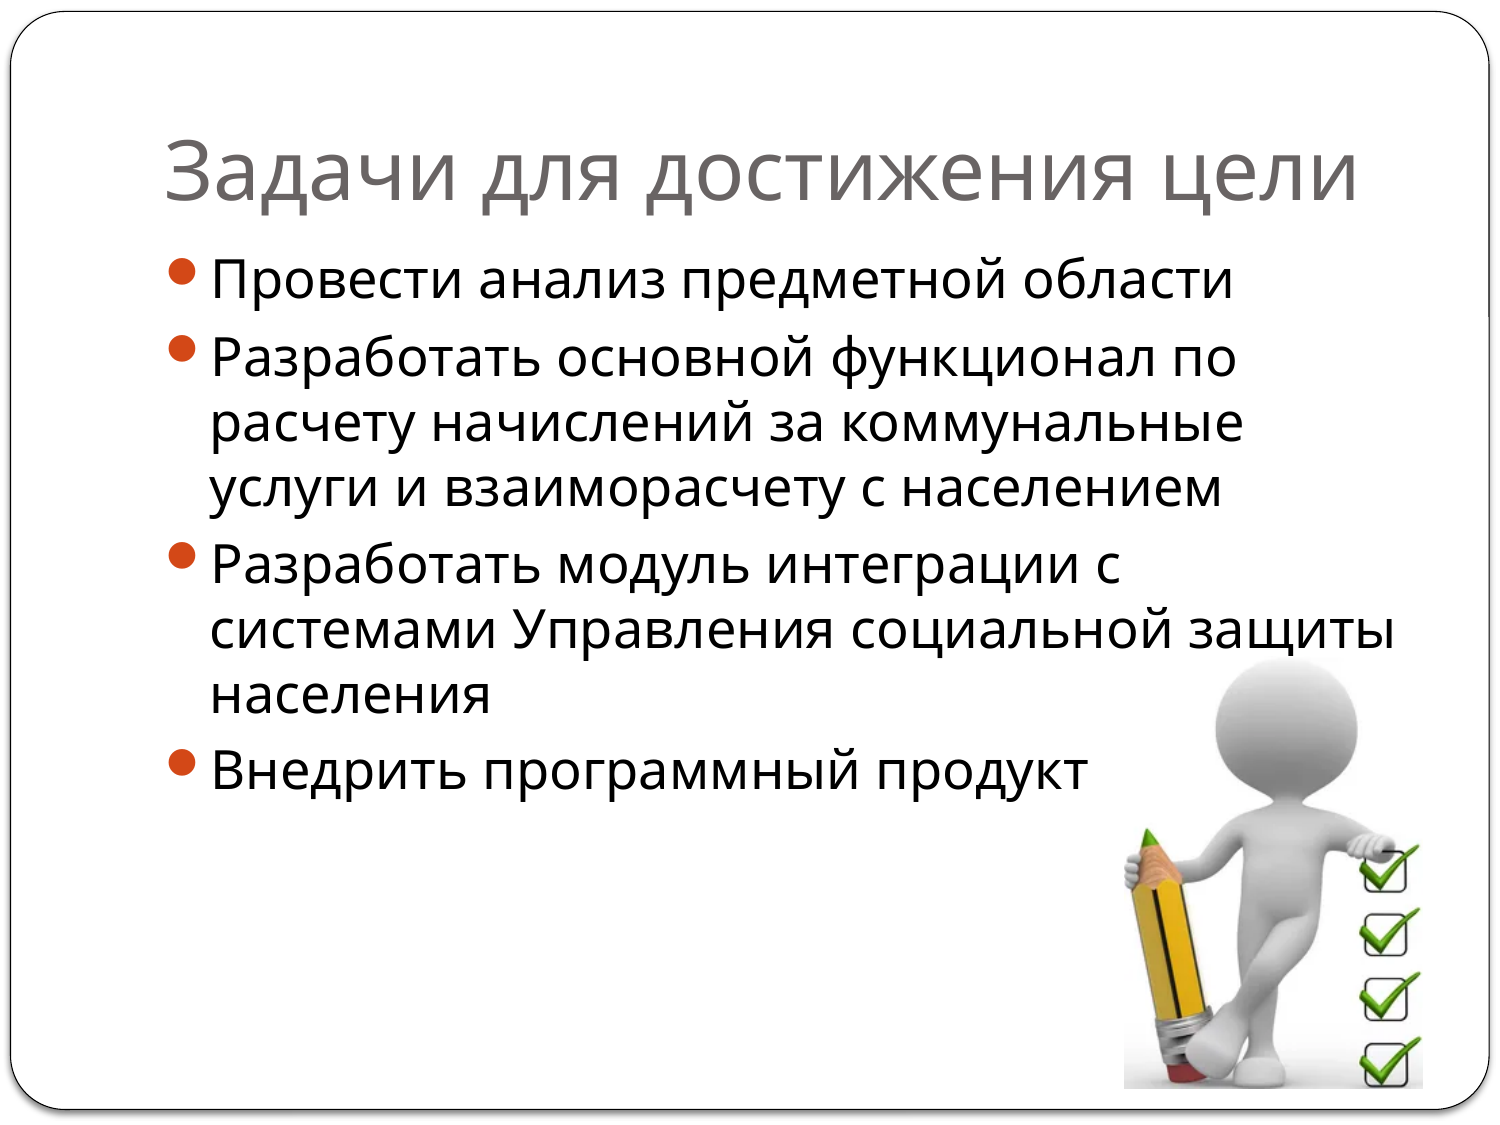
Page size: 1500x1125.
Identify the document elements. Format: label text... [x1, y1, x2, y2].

list Провести анализ предметной области Разработать основной функционал по расчету начислений за коммунальные услуги и взаиморасчету с населением Разработать модуль интеграции с системами Управления социальной защиты населения Внедрить программный продукт [150, 237, 1425, 988]
title Задачи для достижения цели [150, 45, 1425, 233]
picture [1123, 656, 1423, 1089]
